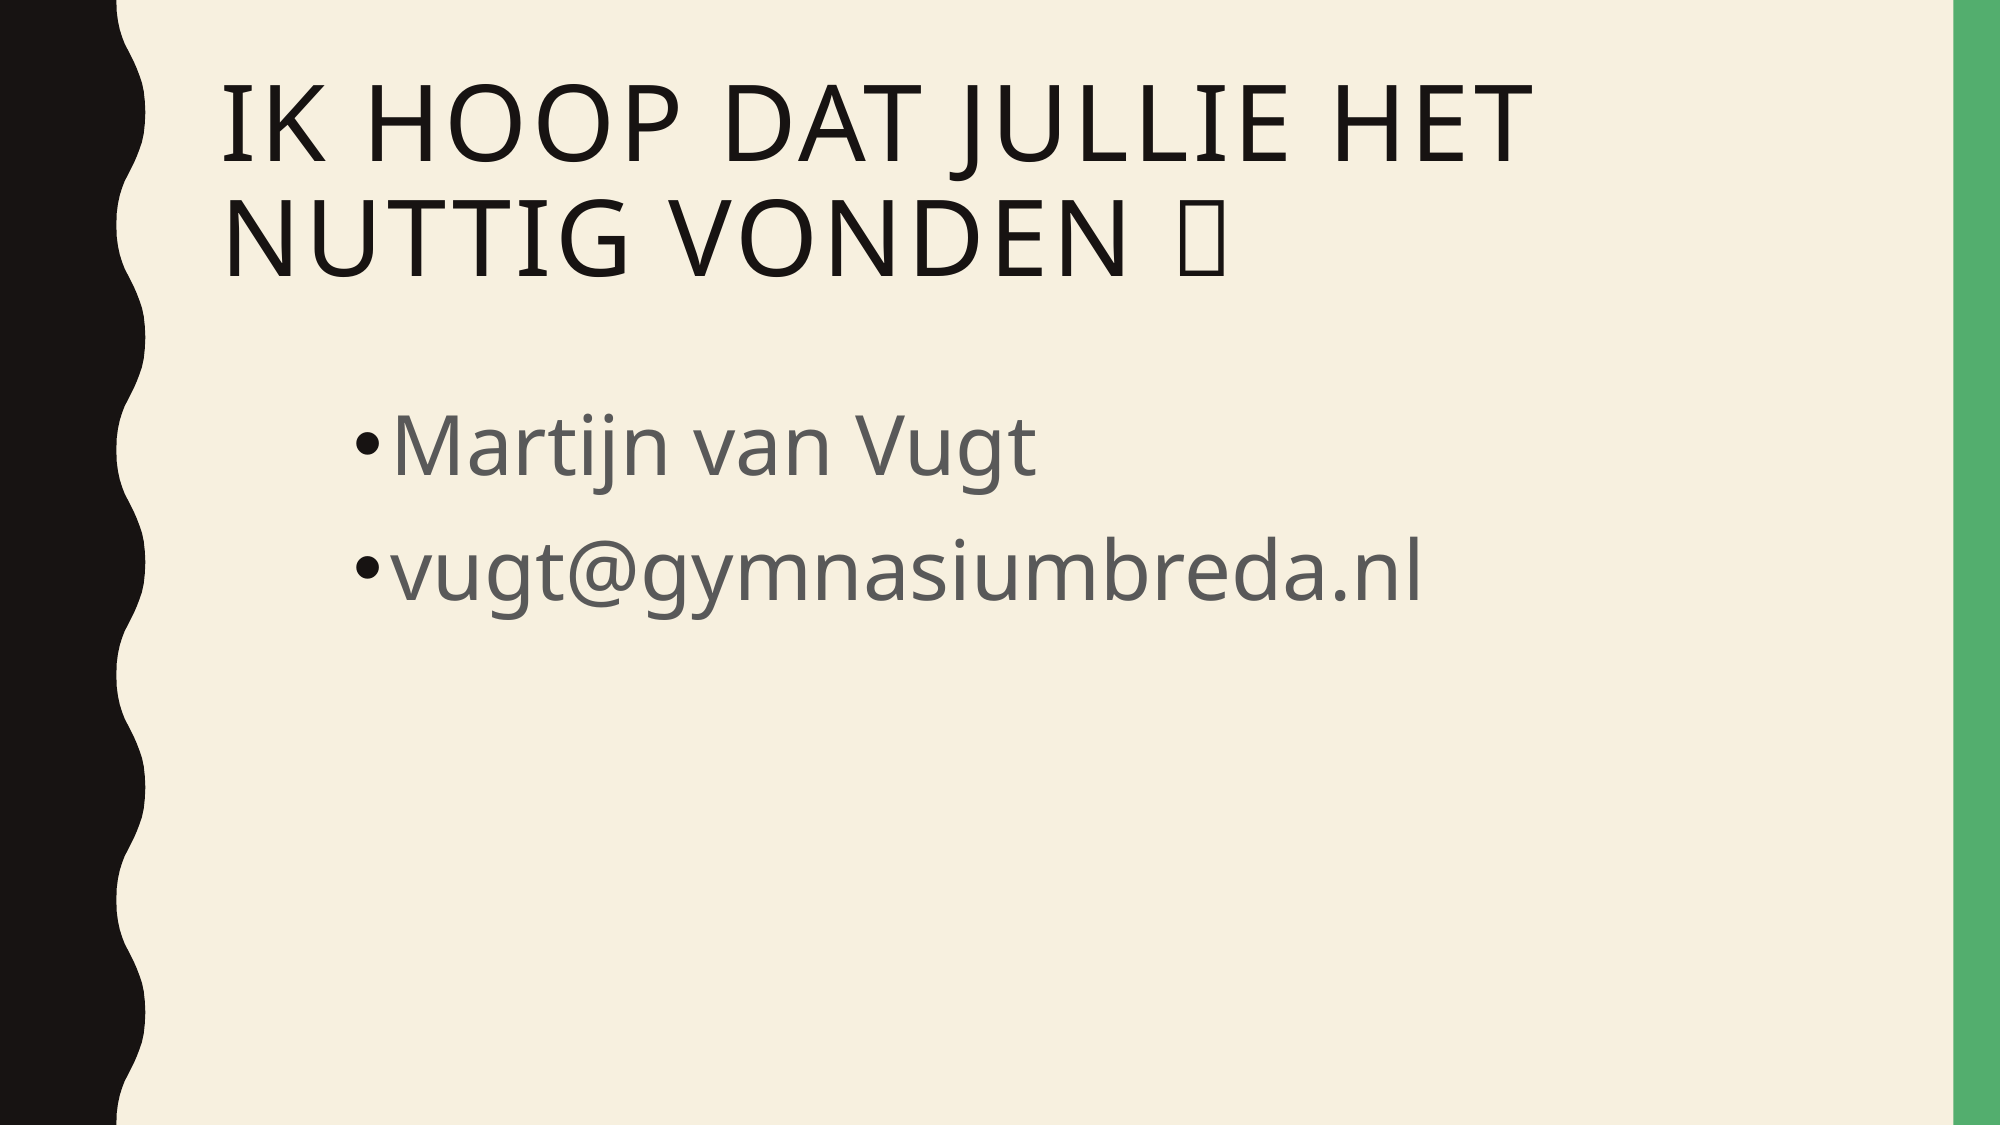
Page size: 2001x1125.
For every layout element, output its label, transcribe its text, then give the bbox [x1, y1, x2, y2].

title Ik hoop dat jullie het nuttig vonden  [205, 62, 1875, 308]
list Martijn van Vugt vugt@gymnasiumbreda.nl [338, 375, 1554, 818]
